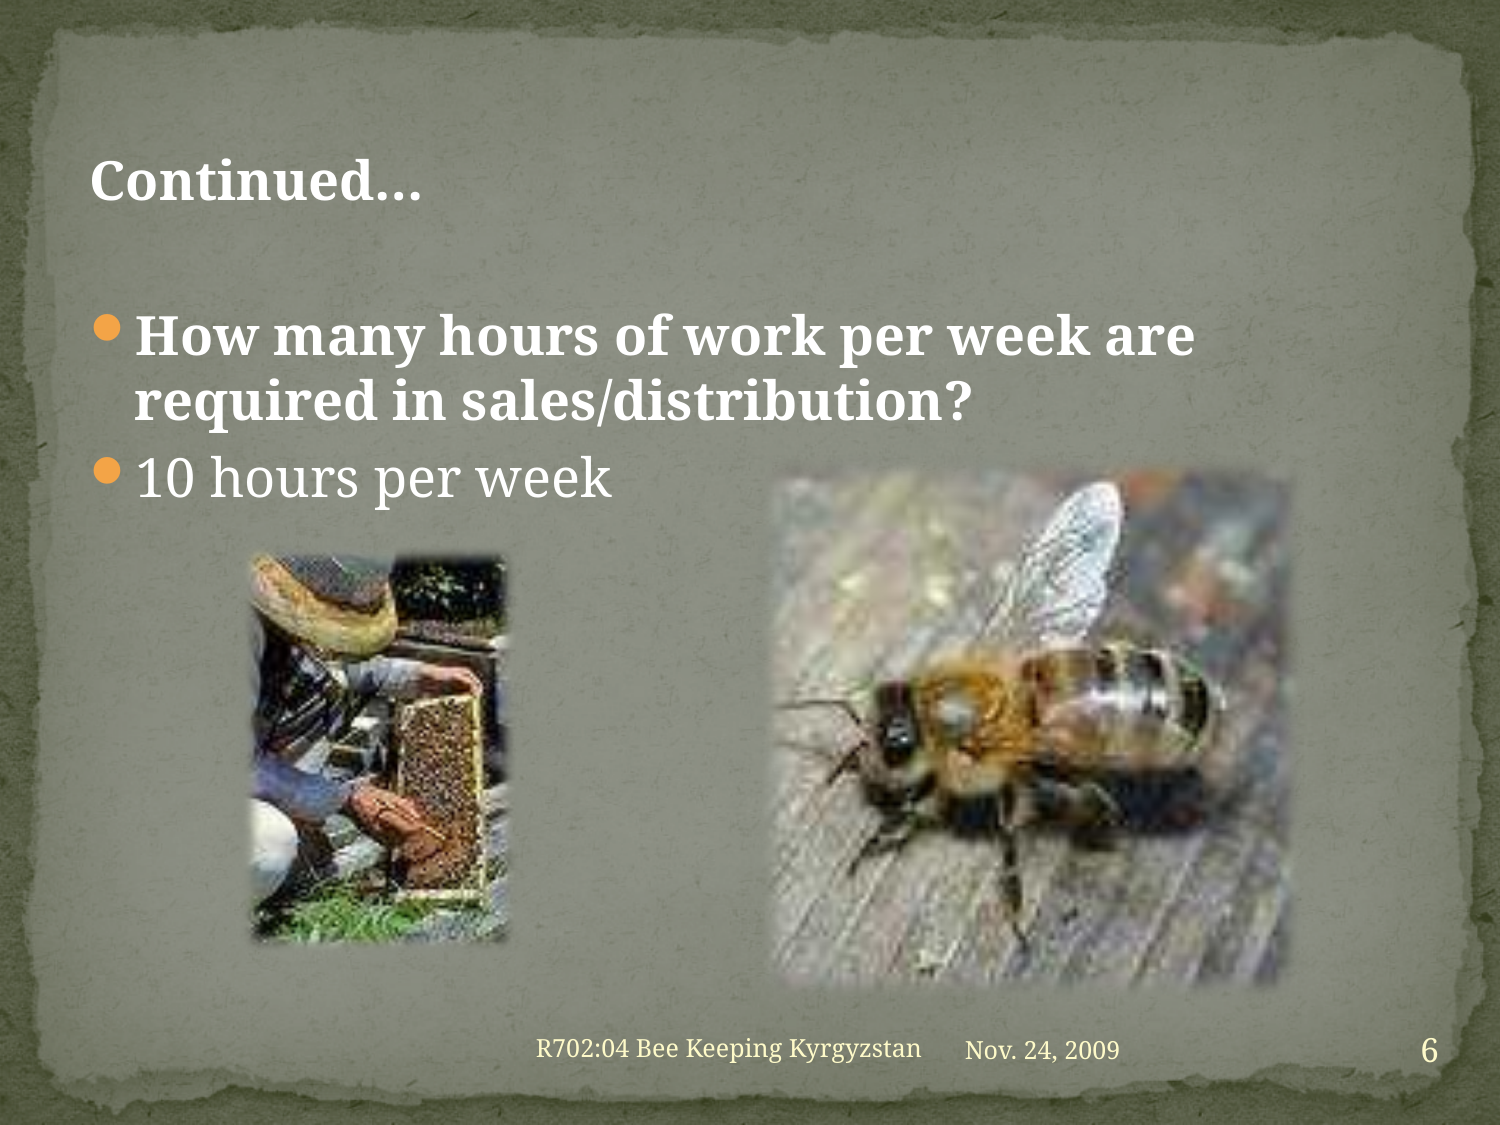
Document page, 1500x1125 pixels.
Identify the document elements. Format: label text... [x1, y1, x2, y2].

footer R702:04 Bee Keeping Kyrgyzstan [350, 1017, 938, 1081]
slide_number 6 [1379, 1014, 1480, 1089]
picture [243, 547, 516, 951]
list Continued… How many hours of work per week are required in sales/distribution? 10 hours per week [75, 138, 1425, 1000]
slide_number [950, 1017, 1375, 1081]
picture [760, 457, 1304, 1000]
